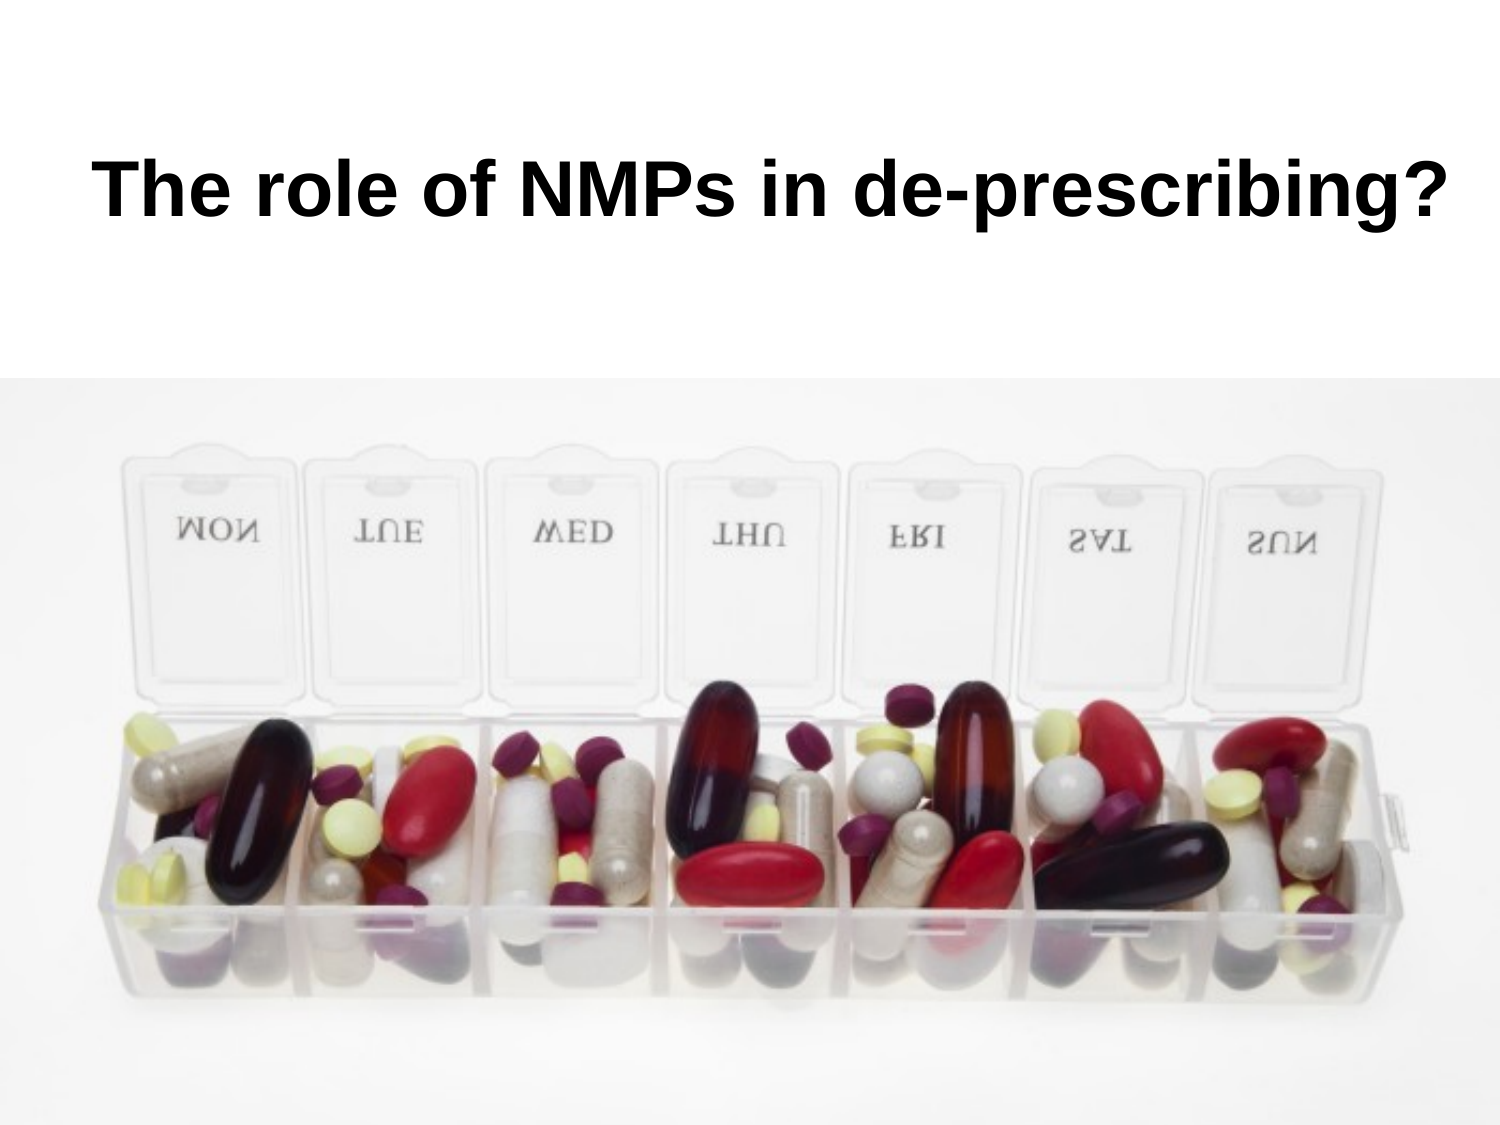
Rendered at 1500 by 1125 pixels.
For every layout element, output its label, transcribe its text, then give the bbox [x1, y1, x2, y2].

picture [0, 377, 1500, 1125]
text_box The role of NMPs in de-prescribing? [76, 66, 1473, 303]
